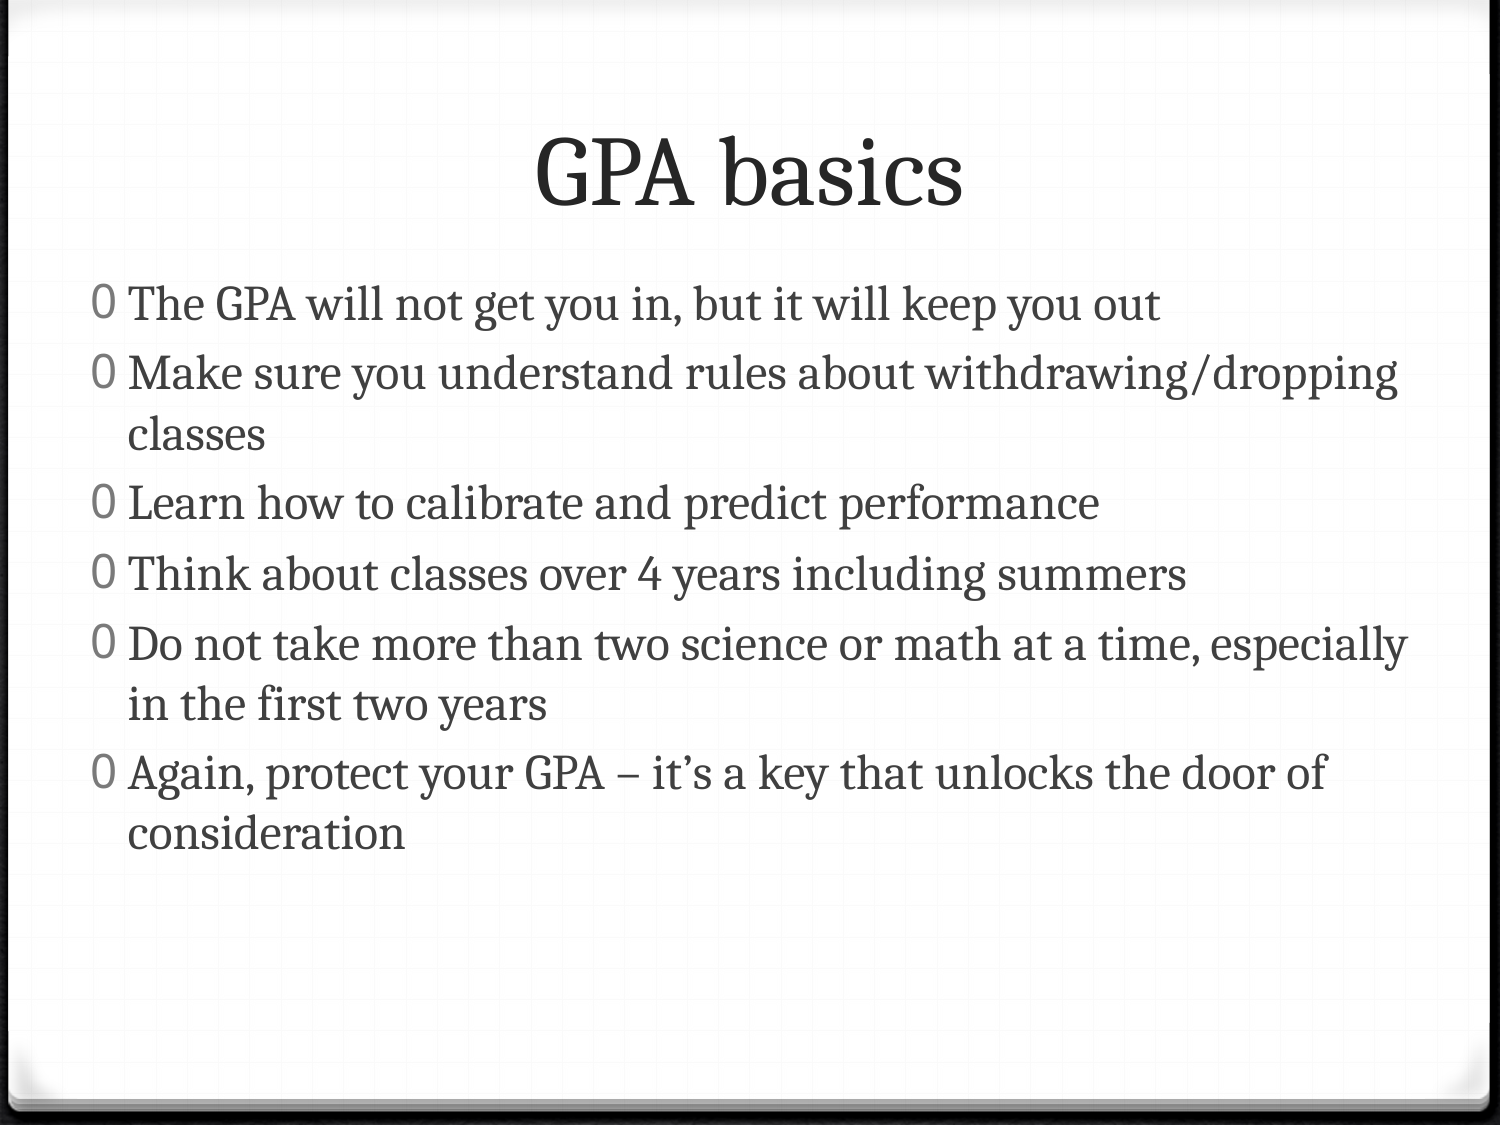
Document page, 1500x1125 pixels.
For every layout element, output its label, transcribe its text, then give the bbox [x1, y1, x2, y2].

list The GPA will not get you in, but it will keep you out Make sure you understand rules about withdrawing/dropping classes Learn how to calibrate and predict performance Think about classes over 4 years including summers Do not take more than two science or math at a time, especially in the first two years Again, protect your GPA – it’s a key that unlocks the door of consideration [75, 262, 1425, 888]
picture [0, 0, 1500, 1125]
title GPA basics [75, 97, 1425, 262]
